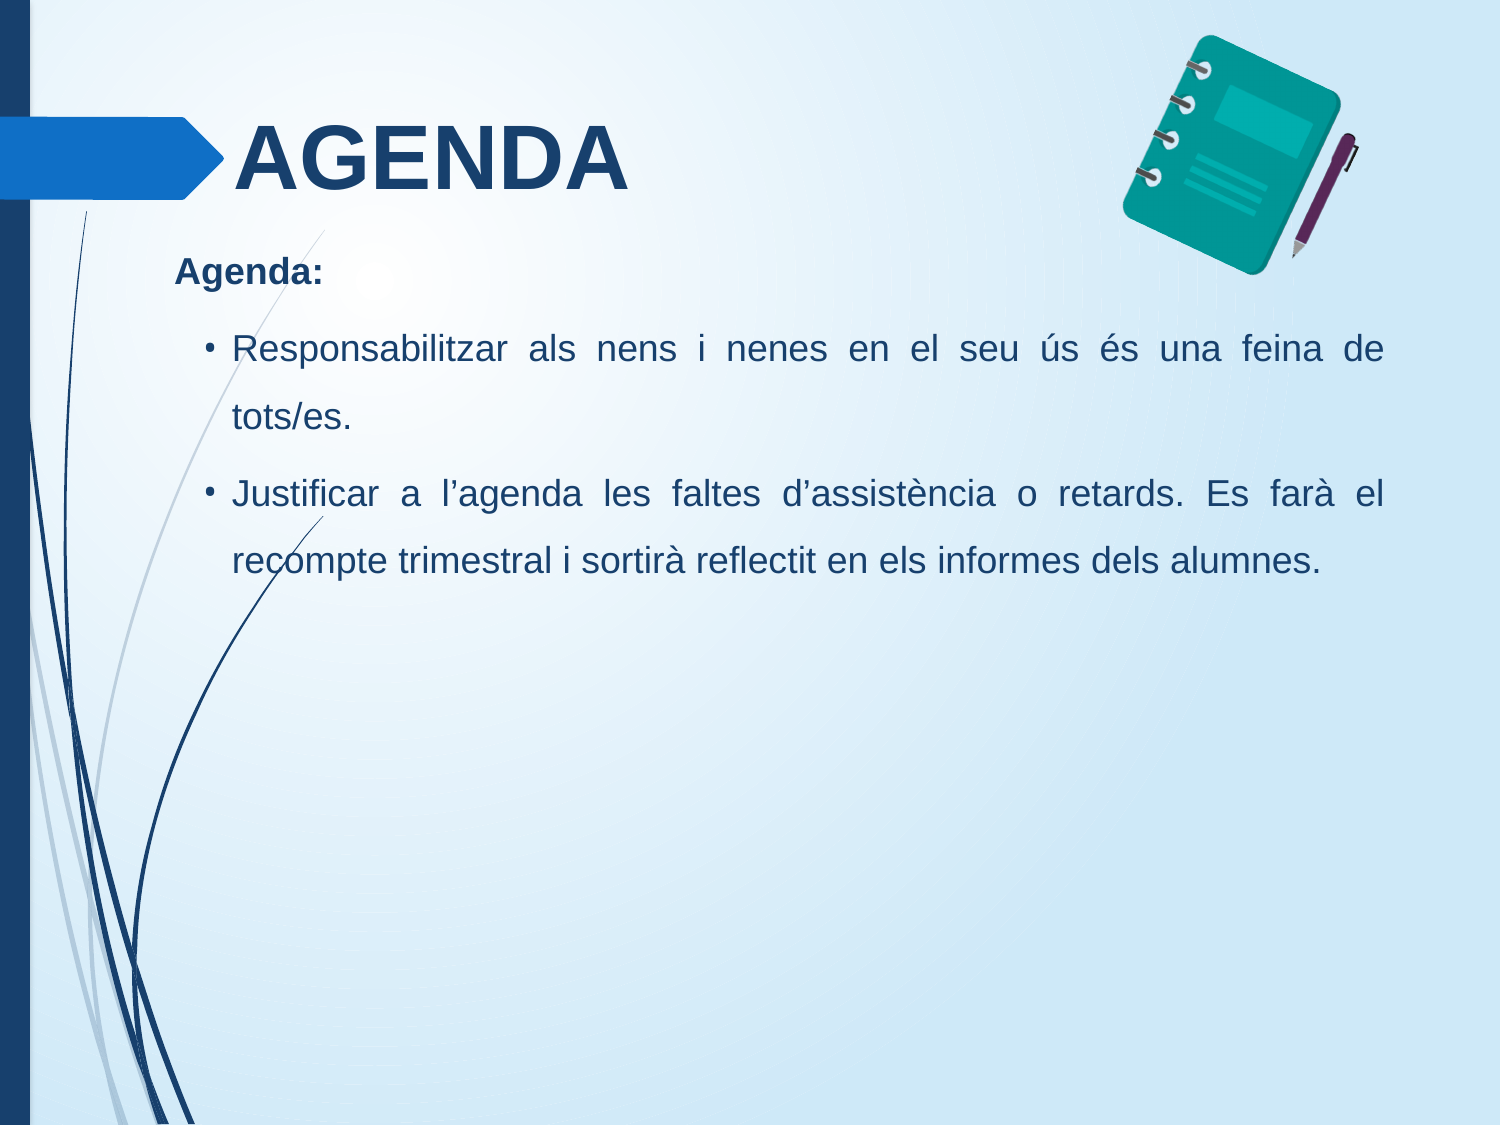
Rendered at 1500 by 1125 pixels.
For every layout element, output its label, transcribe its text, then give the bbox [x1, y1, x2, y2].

picture [1117, 31, 1375, 293]
title AGENDA [218, 90, 1034, 239]
text_box Agenda: Responsabilitzar als nens i nenes en el seu ús és una feina de tots/es. Justificar a l’agenda les faltes d’assistència o retards. Es farà el recompte trimestral i sortirà reflectit en els informes dels alumnes. [159, 239, 1400, 634]
